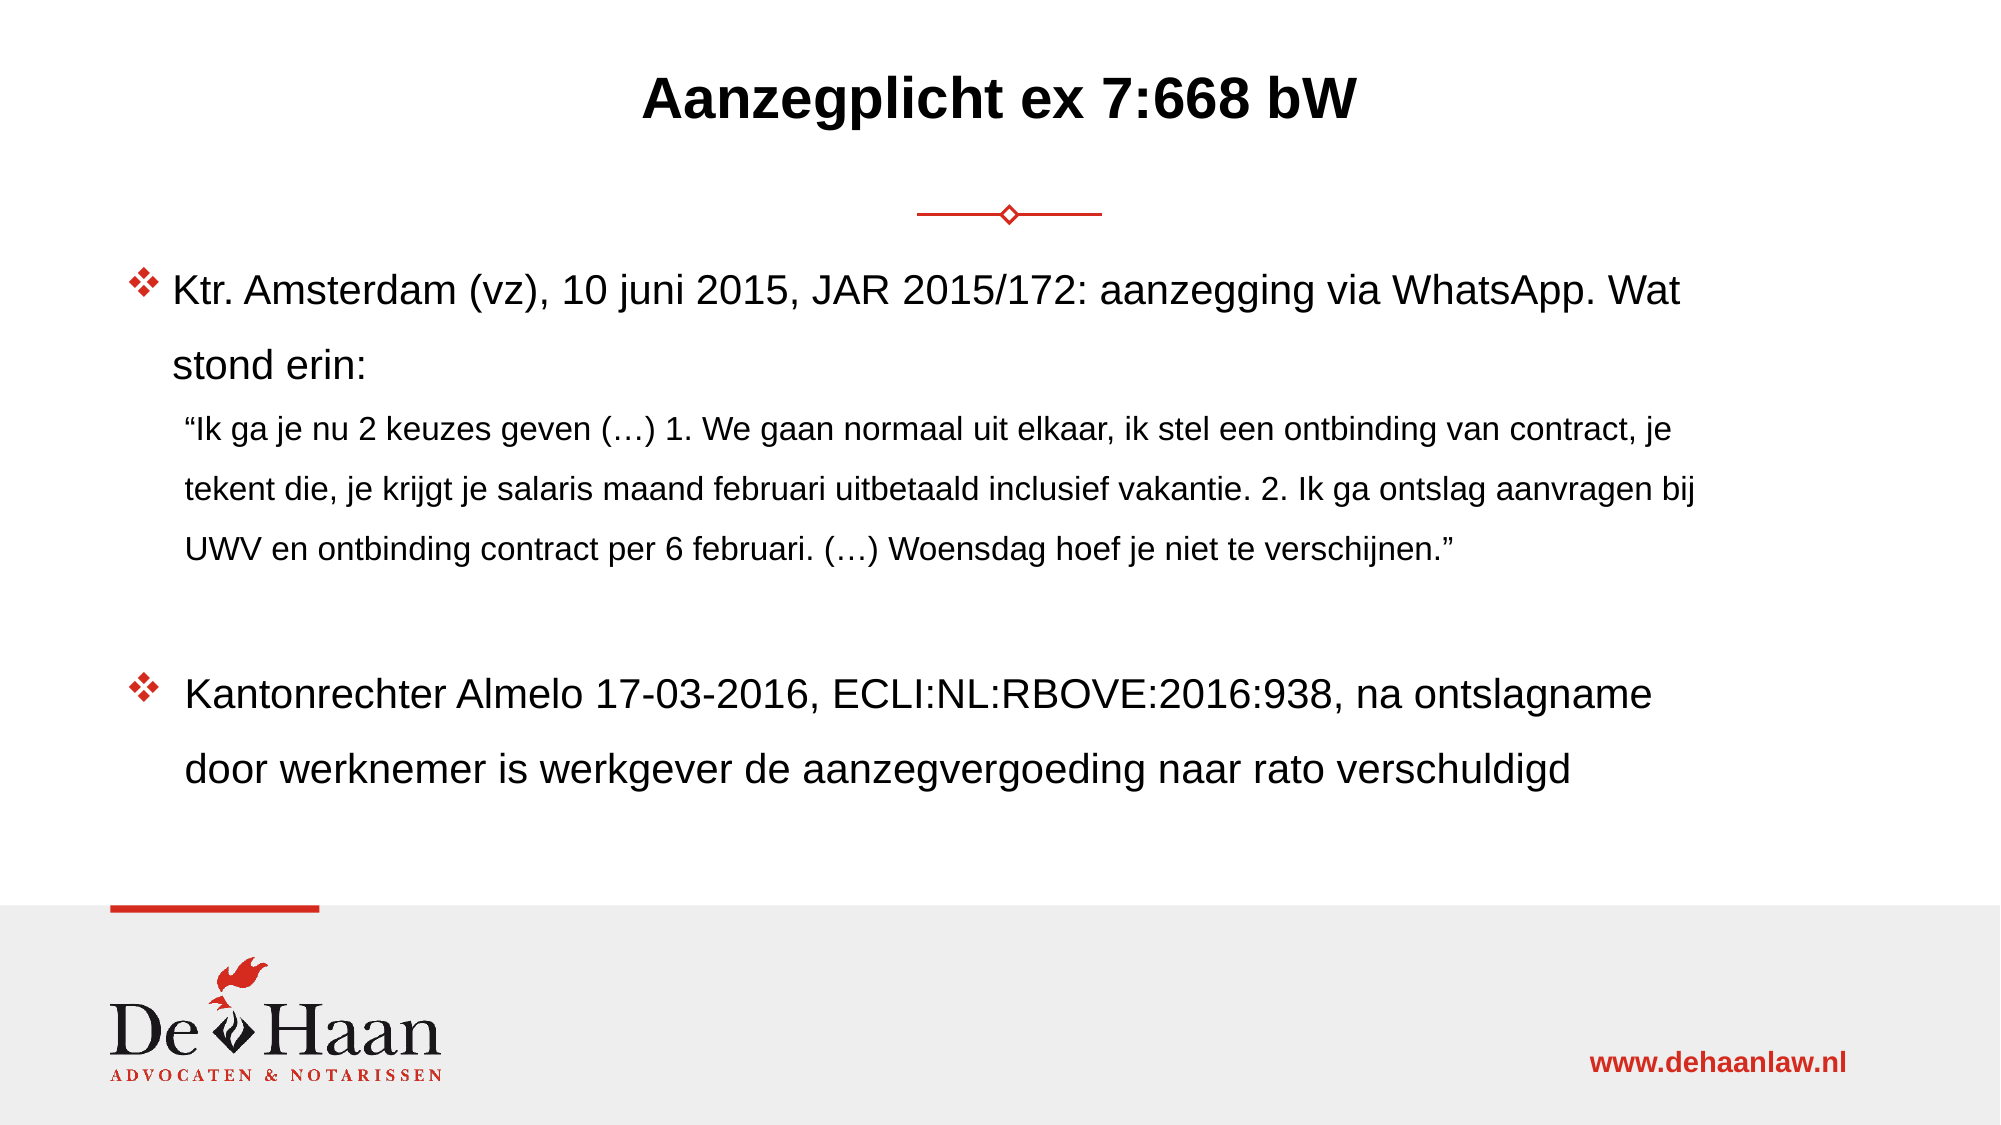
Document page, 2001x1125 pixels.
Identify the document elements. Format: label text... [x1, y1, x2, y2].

text_box [109, 904, 321, 914]
text_box Aanzegplicht ex 7:668 bW [0, 53, 2000, 138]
text_box [999, 204, 1020, 225]
picture [110, 956, 441, 1081]
text_box [0, 904, 2000, 1125]
text_box www.dehaanlaw.nl [1575, 1035, 1913, 1086]
text_box Ktr. Amsterdam (vz), 10 juni 2015, JAR 2015/172: aanzegging via WhatsApp. Wat stond erin: “Ik ga je nu 2 keuzes geven (…) 1. We gaan normaal uit elkaar, ik stel een ontbinding van contract, je tekent die, je krijgt je salaris maand februari uitbetaald inclusief vakantie. 2. Ik ga ontslag aanvragen bij UWV en ontbinding contract per 6 februari. (…) Woensdag hoef je niet te verschijnen.” Kantonrechter Almelo 17-03-2016, ECLI:NL:RBOVE:2016:938, na ontslagname door werknemer is werkgever de aanzegvergoeding naar rato verschuldigd [110, 230, 1737, 867]
